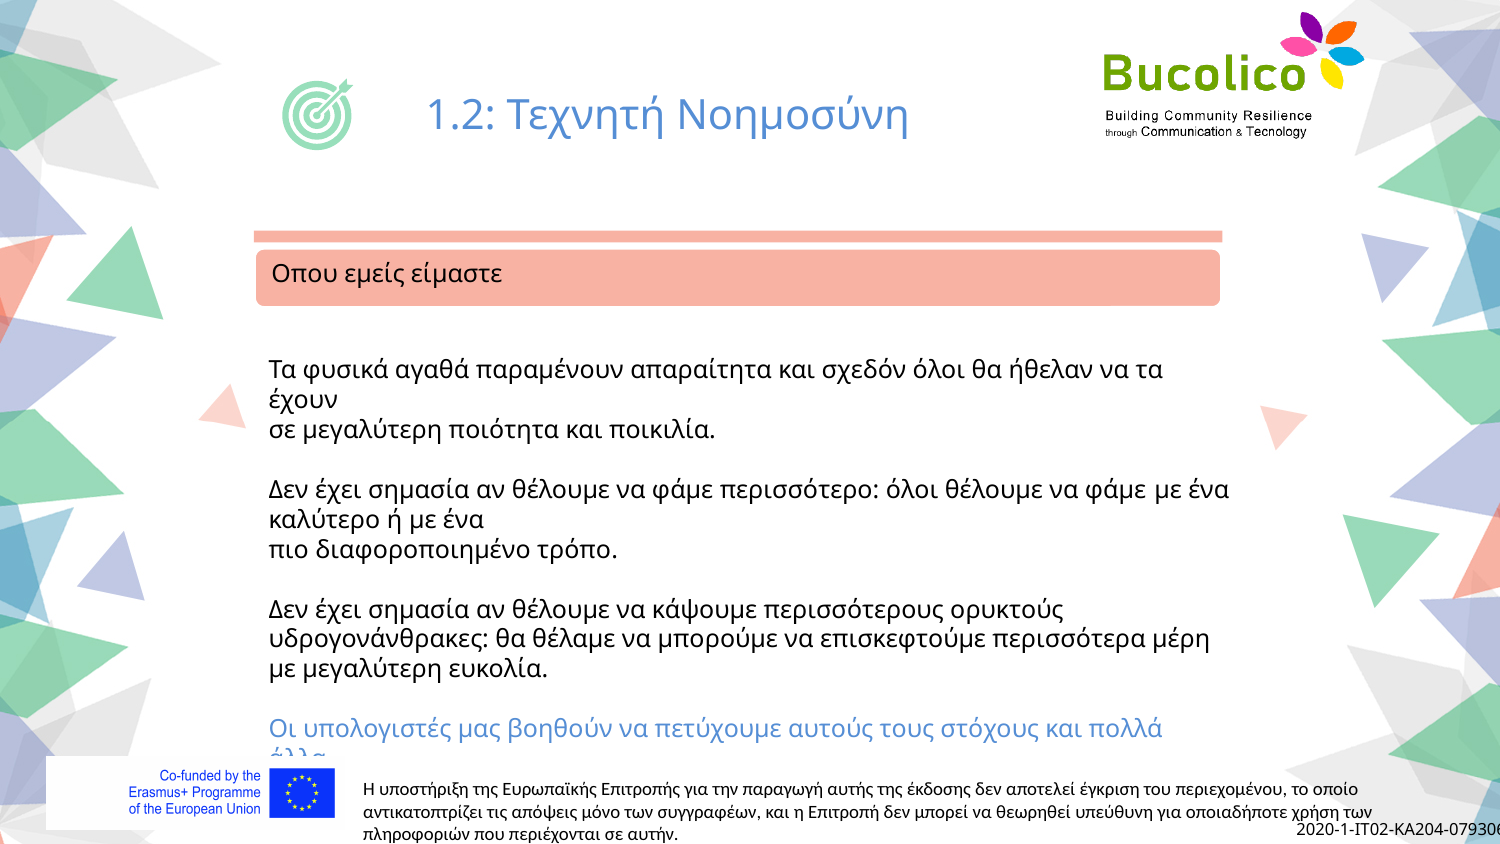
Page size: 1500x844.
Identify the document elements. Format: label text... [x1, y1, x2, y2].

text_box [280, 76, 356, 153]
text_box [252, 229, 1224, 244]
text_box Τα φυσικά αγαθά παραμένουν απαραίτητα και σχεδόν όλοι θα ήθελαν να τα έχουν σε μεγαλύτερη ποιότητα και ποικιλία. Δεν έχει σημασία αν θέλουμε να φάμε περισσότερο: όλοι θέλουμε να φάμε με ένα καλύτερο ή με ένα πιο διαφοροποιημένο τρόπο. Δεν έχει σημασία αν θέλουμε να κάψουμε περισσότερους ορυκτούς υδρογονάνθρακες: θα θέλαμε να μπορούμε να επισκεφτούμε περισσότερα μέρη με μεγαλύτερη ευκολία. Οι υπολογιστές μας βοηθούν να πετύχουμε αυτούς τους στόχους και πολλά άλλα. [253, 346, 1247, 769]
text_box Οπου εμείς είμαστε [251, 245, 1225, 311]
picture [0, 0, 1500, 844]
text_box Η υποστήριξη της Ευρωπαϊκής Επιτροπής για την παραγωγή αυτής της έκδοσης δεν αποτελεί έγκριση του περιεχομένου, το οποίο αντικατοπτρίζει τις απόψεις μόνο των συγγραφέων, και η Επιτροπή δεν μπορεί να θεωρηθεί υπεύθυνη για οποιαδήποτε χρήση των πληροφοριών που περιέχονται σε αυτήν. [348, 769, 1486, 844]
list 1.2: Τεχνητή Νοημοσύνη [410, 65, 1034, 161]
